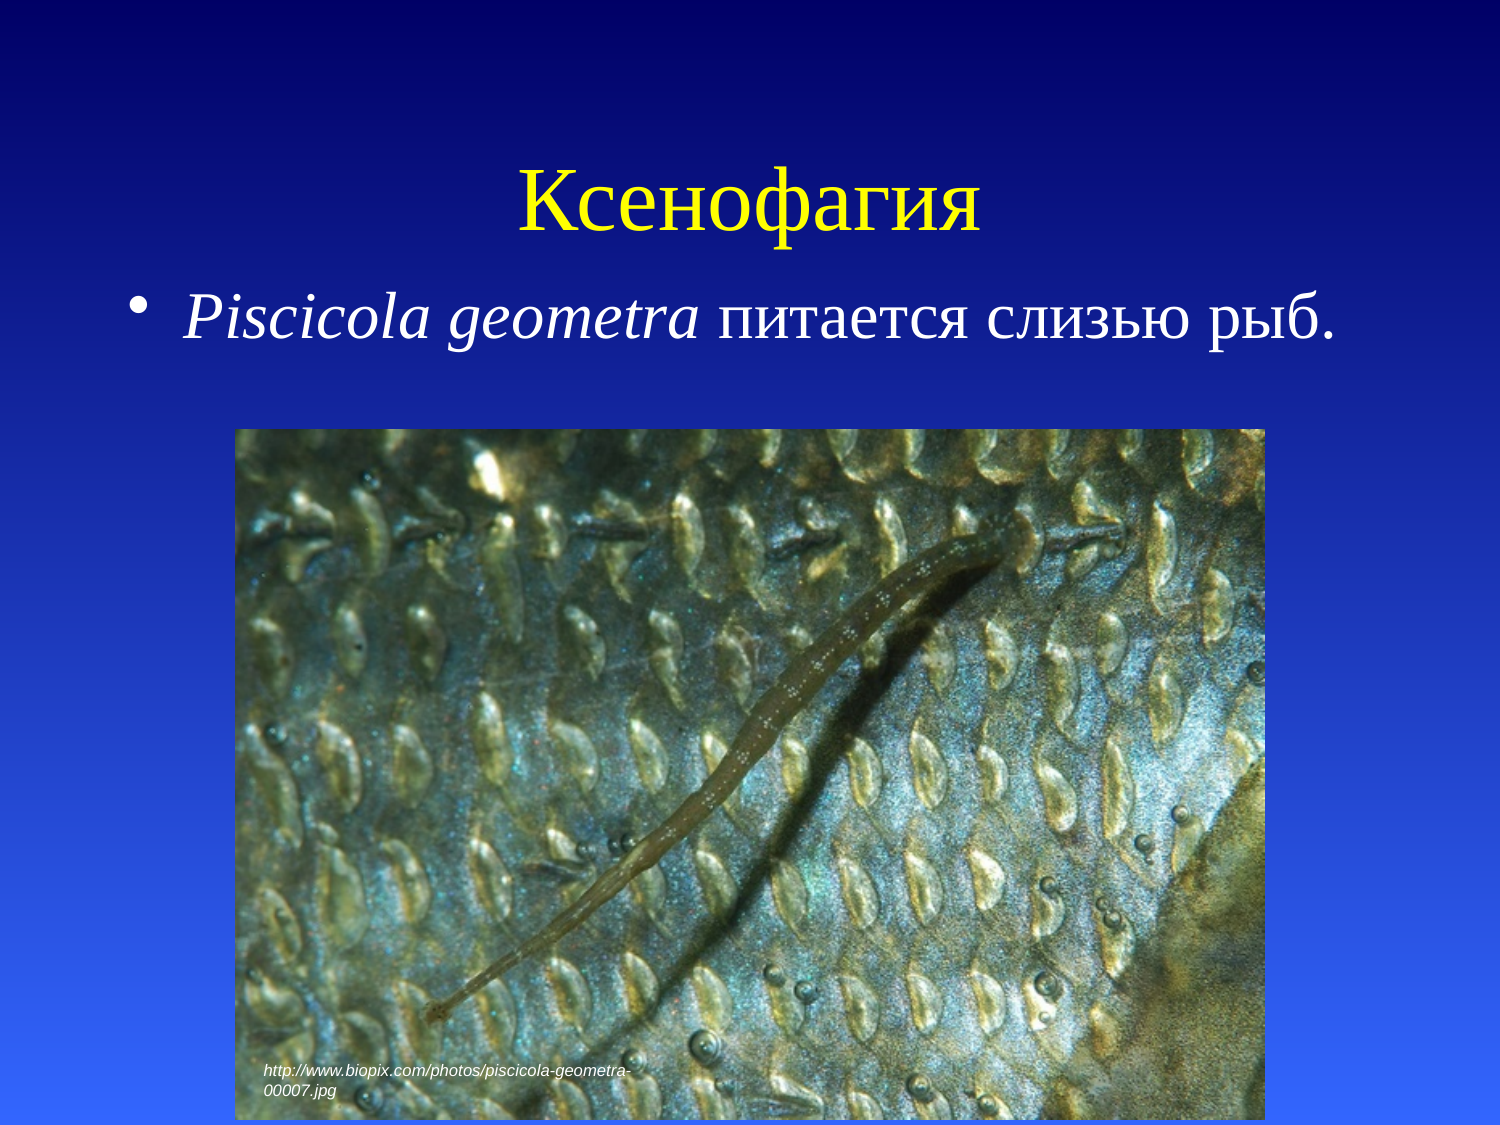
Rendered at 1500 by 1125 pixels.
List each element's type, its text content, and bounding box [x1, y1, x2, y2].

title Ксенофагия [112, 99, 1388, 264]
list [235, 429, 1265, 1120]
text_box Piscicola geometra питается слизью рыб. [112, 264, 1388, 940]
